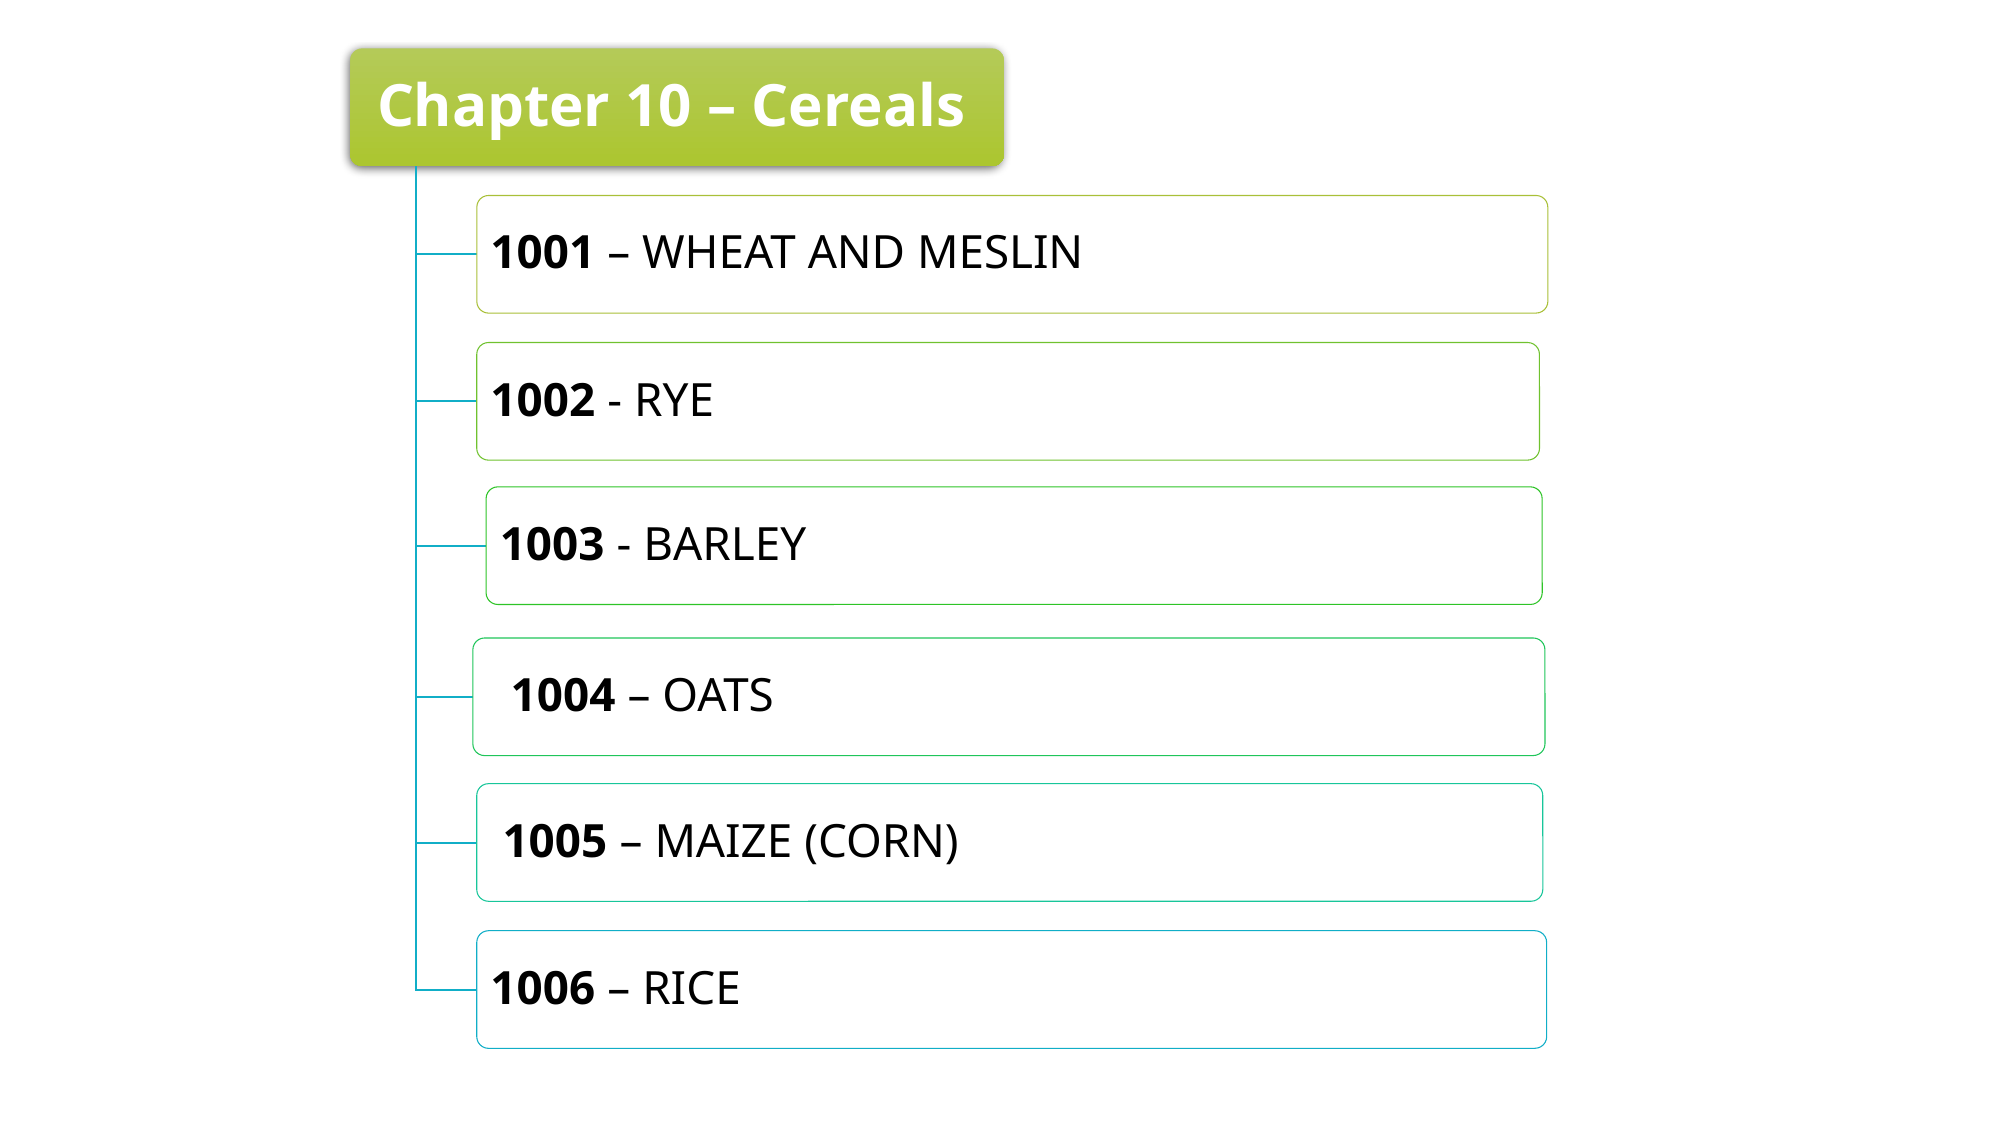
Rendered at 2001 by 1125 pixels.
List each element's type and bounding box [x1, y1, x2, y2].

text_box [29, 48, 1866, 1049]
